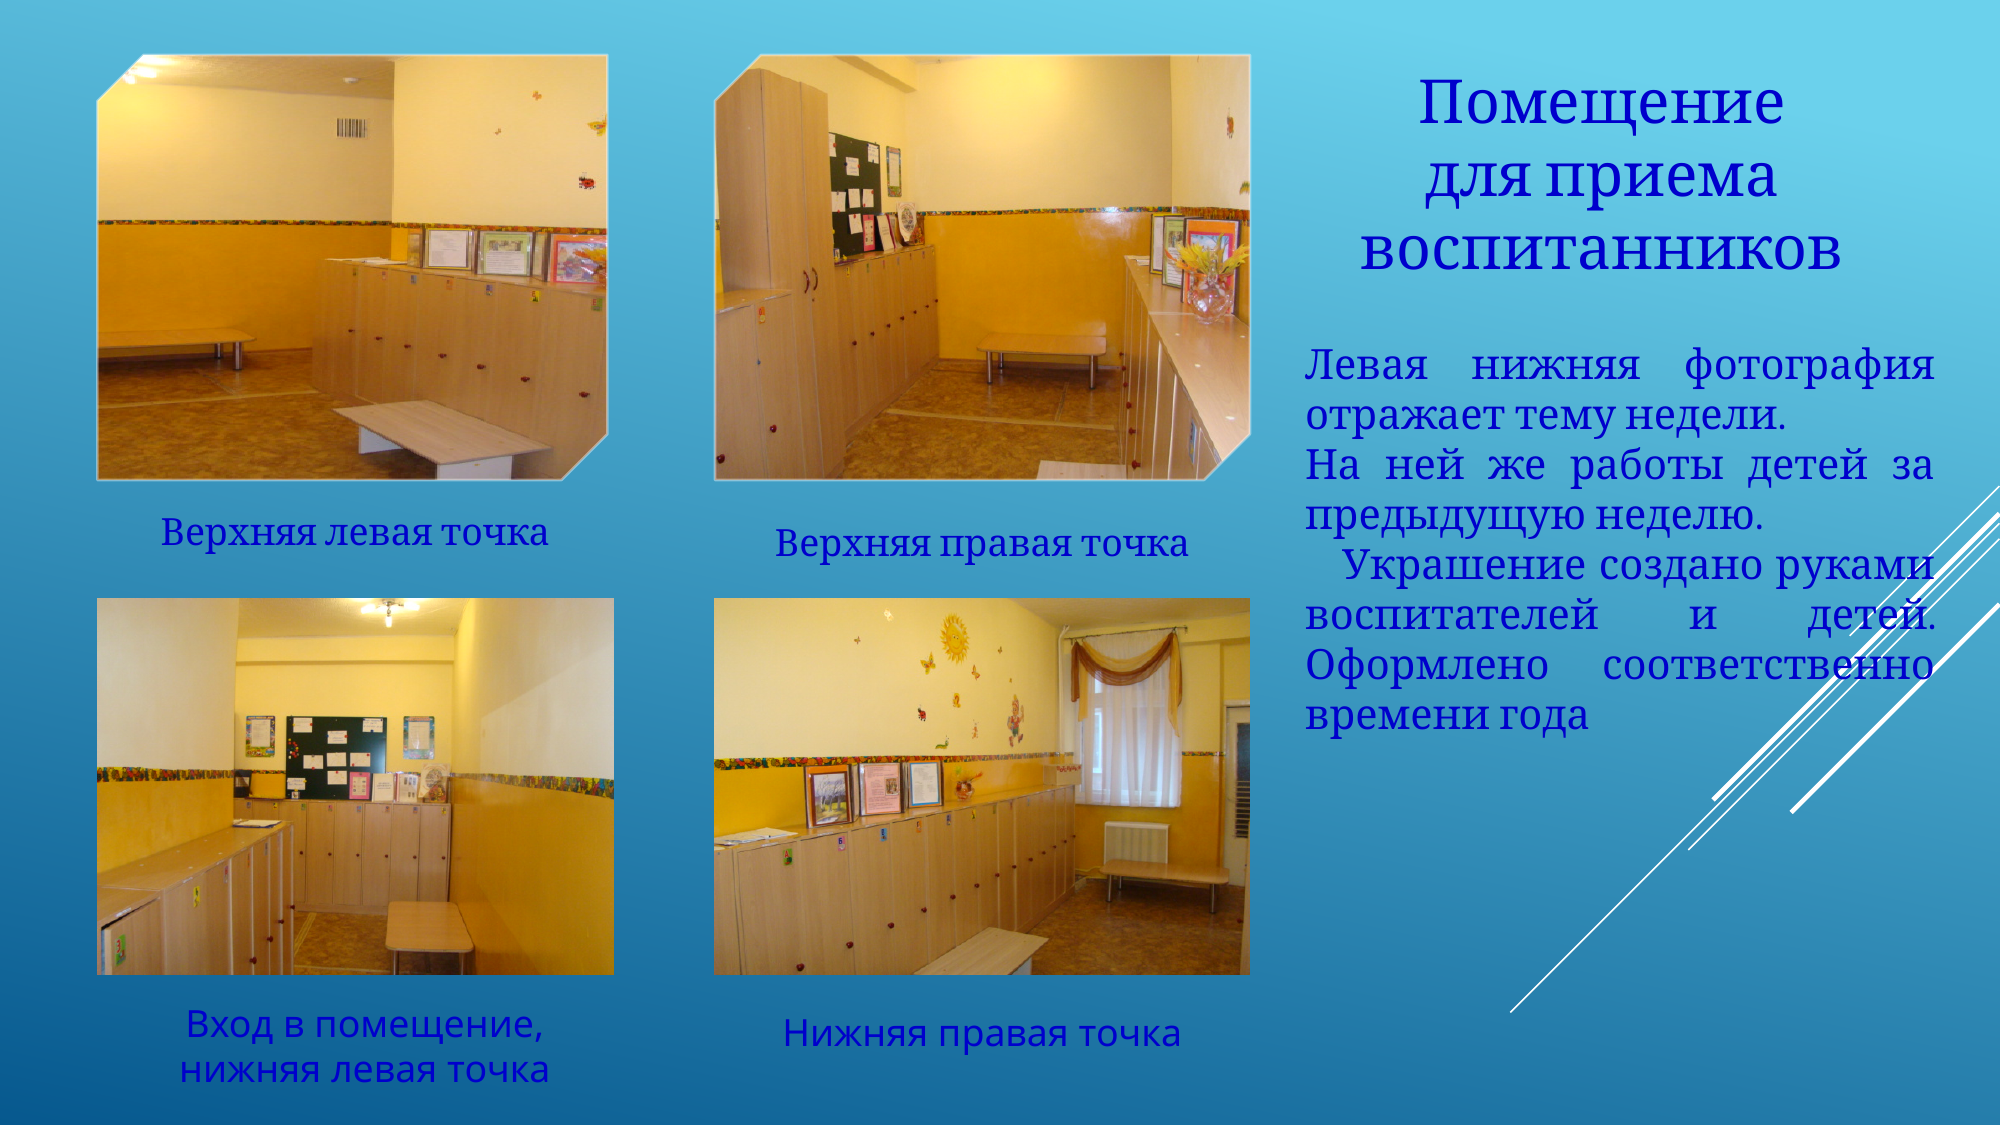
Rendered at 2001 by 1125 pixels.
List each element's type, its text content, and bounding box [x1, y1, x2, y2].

text_box Вход в помещение, нижняя левая точка [97, 992, 633, 1098]
text_box Верхняя левая точка [97, 507, 614, 561]
text_box Нижняя правая точка [714, 1001, 1250, 1061]
list Левая нижняя фотография отражает тему недели. На ней же работы детей за предыдущую неделю. Украшение создано руками воспитателей и детей. Оформлено соответственно времени года [1290, 329, 1950, 1043]
title Помещение для приема воспитанников [1290, 54, 1915, 329]
picture [97, 54, 608, 481]
picture [714, 54, 1251, 481]
text_box Верхняя правая точка [714, 507, 1250, 572]
picture [97, 598, 614, 976]
picture [714, 598, 1251, 976]
